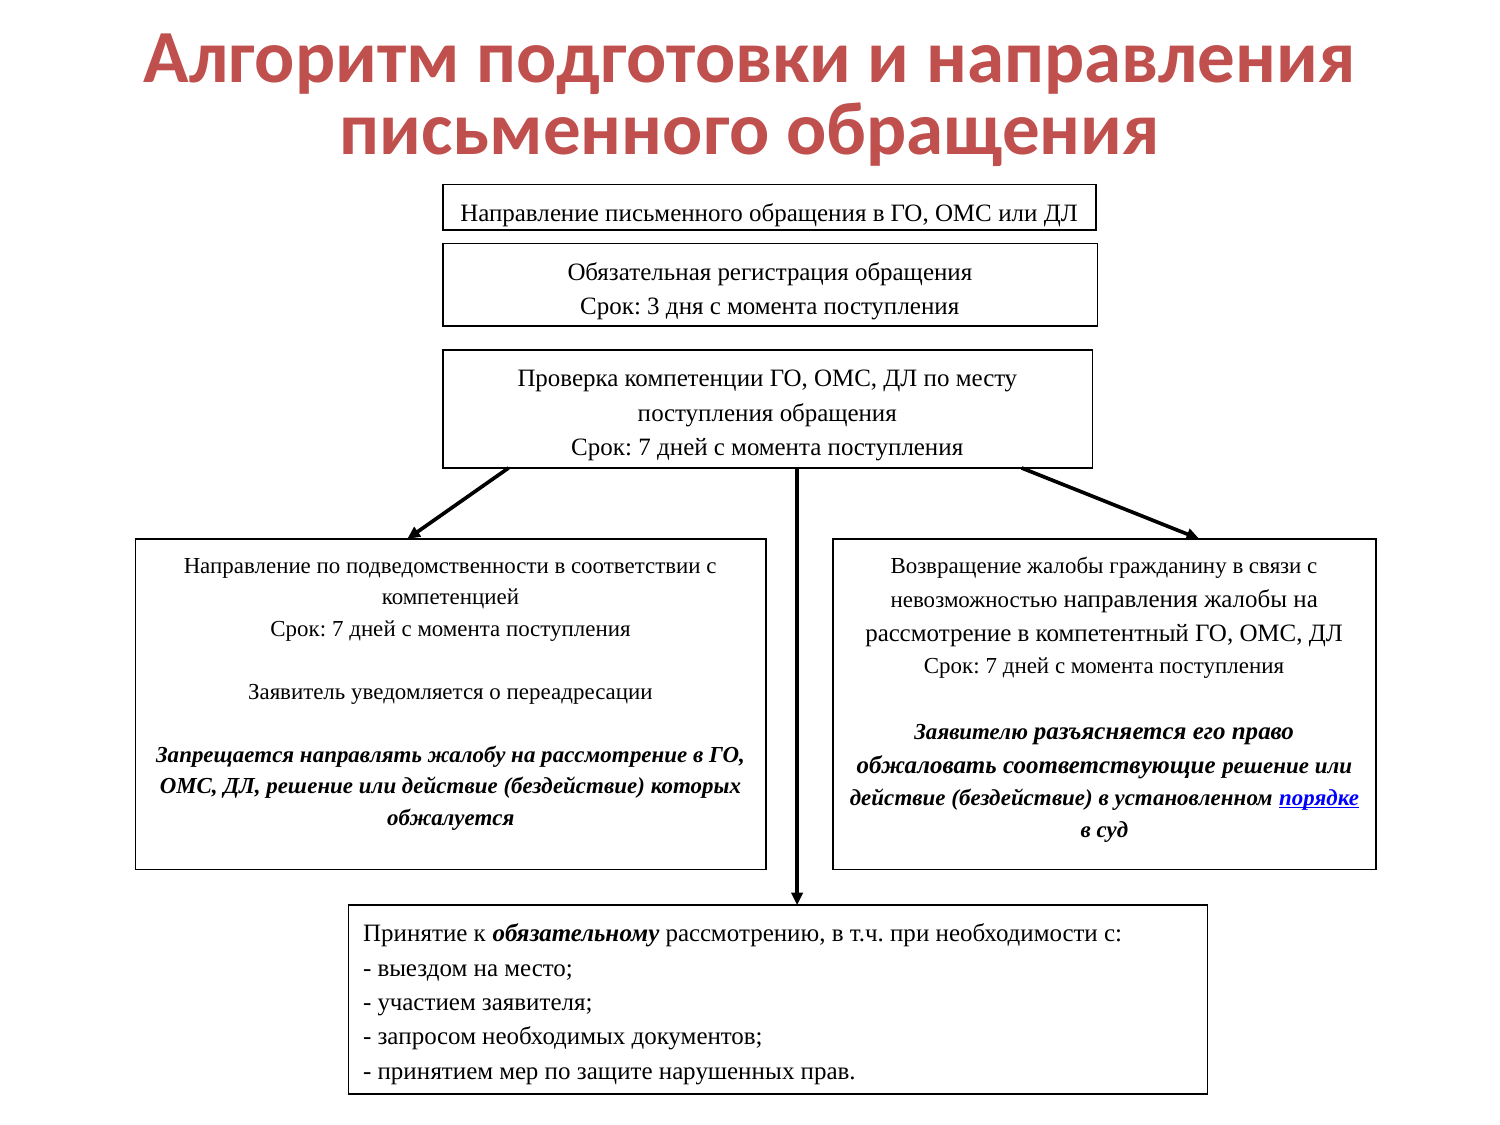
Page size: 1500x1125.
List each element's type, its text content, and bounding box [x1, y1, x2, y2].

text_box Направление письменного обращения в ГО, ОМС или ДЛ [442, 184, 1097, 230]
text_box Принятие к обязательному рассмотрению, в т.ч. при необходимости с: - выездом на место; - участием заявителя; - запросом необходимых документов; - принятием мер по защите нарушенных прав. [348, 904, 1208, 1094]
text_box Обязательная регистрация обращения Срок: 3 дня с момента поступления [442, 243, 1098, 327]
text_box Направление по подведомственности в соответствии с компетенцией Срок: 7 дней с момента поступления Заявитель уведомляется о переадресации Запрещается направлять жалобу на рассмотрение в ГО, ОМС, ДЛ, решение или действие (бездействие) которых обжалуется [135, 538, 766, 870]
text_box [1021, 467, 1200, 539]
text_box Возвращение жалобы гражданину в связи с невозможностью направления жалобы на рассмотрение в компетентный ГО, ОМС, ДЛ Срок: 7 дней с момента поступления Заявителю разъясняется его право обжаловать соответствующие решение или действие (бездействие) в установленном порядке в суд [832, 538, 1376, 870]
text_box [407, 467, 509, 539]
title Алгоритм подготовки и направления письменного обращения [74, 44, 1426, 150]
text_box Проверка компетенции ГО, ОМС, ДЛ по месту поступления обращения Срок: 7 дней с момента поступления [442, 349, 1093, 468]
